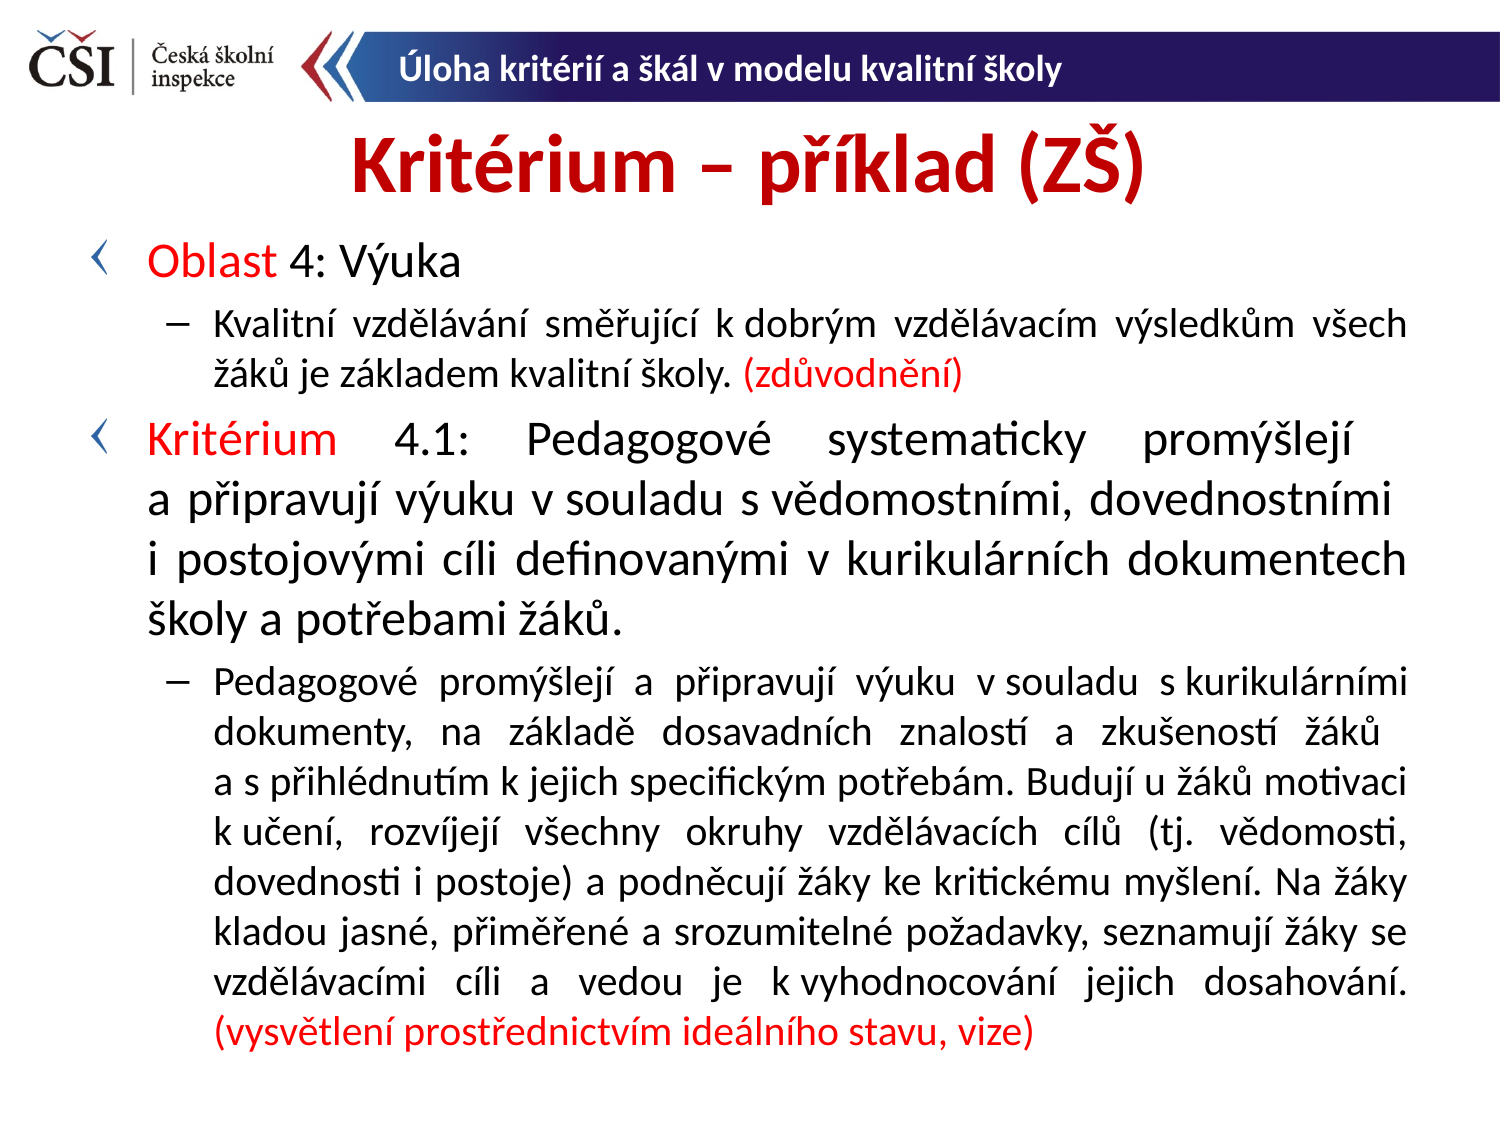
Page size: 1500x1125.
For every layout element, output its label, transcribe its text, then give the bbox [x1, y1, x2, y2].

picture [91, 418, 107, 454]
list Kritérium – příklad (ZŠ) [76, 101, 1424, 244]
picture [29, 30, 1500, 102]
list Úloha kritérií a škál v modelu kvalitní školy [383, 42, 1270, 91]
picture [91, 244, 107, 275]
list Oblast 4: Výuka Kvalitní vzdělávání směřující k dobrým vzdělávacím výsledkům všech žáků je základem kvalitní školy. (zdůvodnění) Kritérium 4.1: Pedagogové systematicky promýšlejí a připravují výuku v souladu s vědomostními, dovednostními i postojovými cíli definovanými v kurikulárních dokumentech školy a potřebami žáků. Pedagogové promýšlejí a připravují výuku v souladu s kurikulárními dokumenty, na základě dosavadních znalostí a zkušeností žáků a s přihlédnutím k jejich specifickým potřebám. Budují u žáků motivaci k učení, rozvíjejí všechny okruhy vzdělávacích cílů (tj. vědomosti, dovednosti i postoje) a podněcují žáky ke kritickému myšlení. Na žáky kladou jasné, přiměřené a srozumitelné požadavky, seznamují žáky se vzdělávacími cíli a vedou je k vyhodnocování jejich dosahování. (vysvětlení prostřednictvím ideálního stavu, vize) [76, 244, 1424, 1059]
